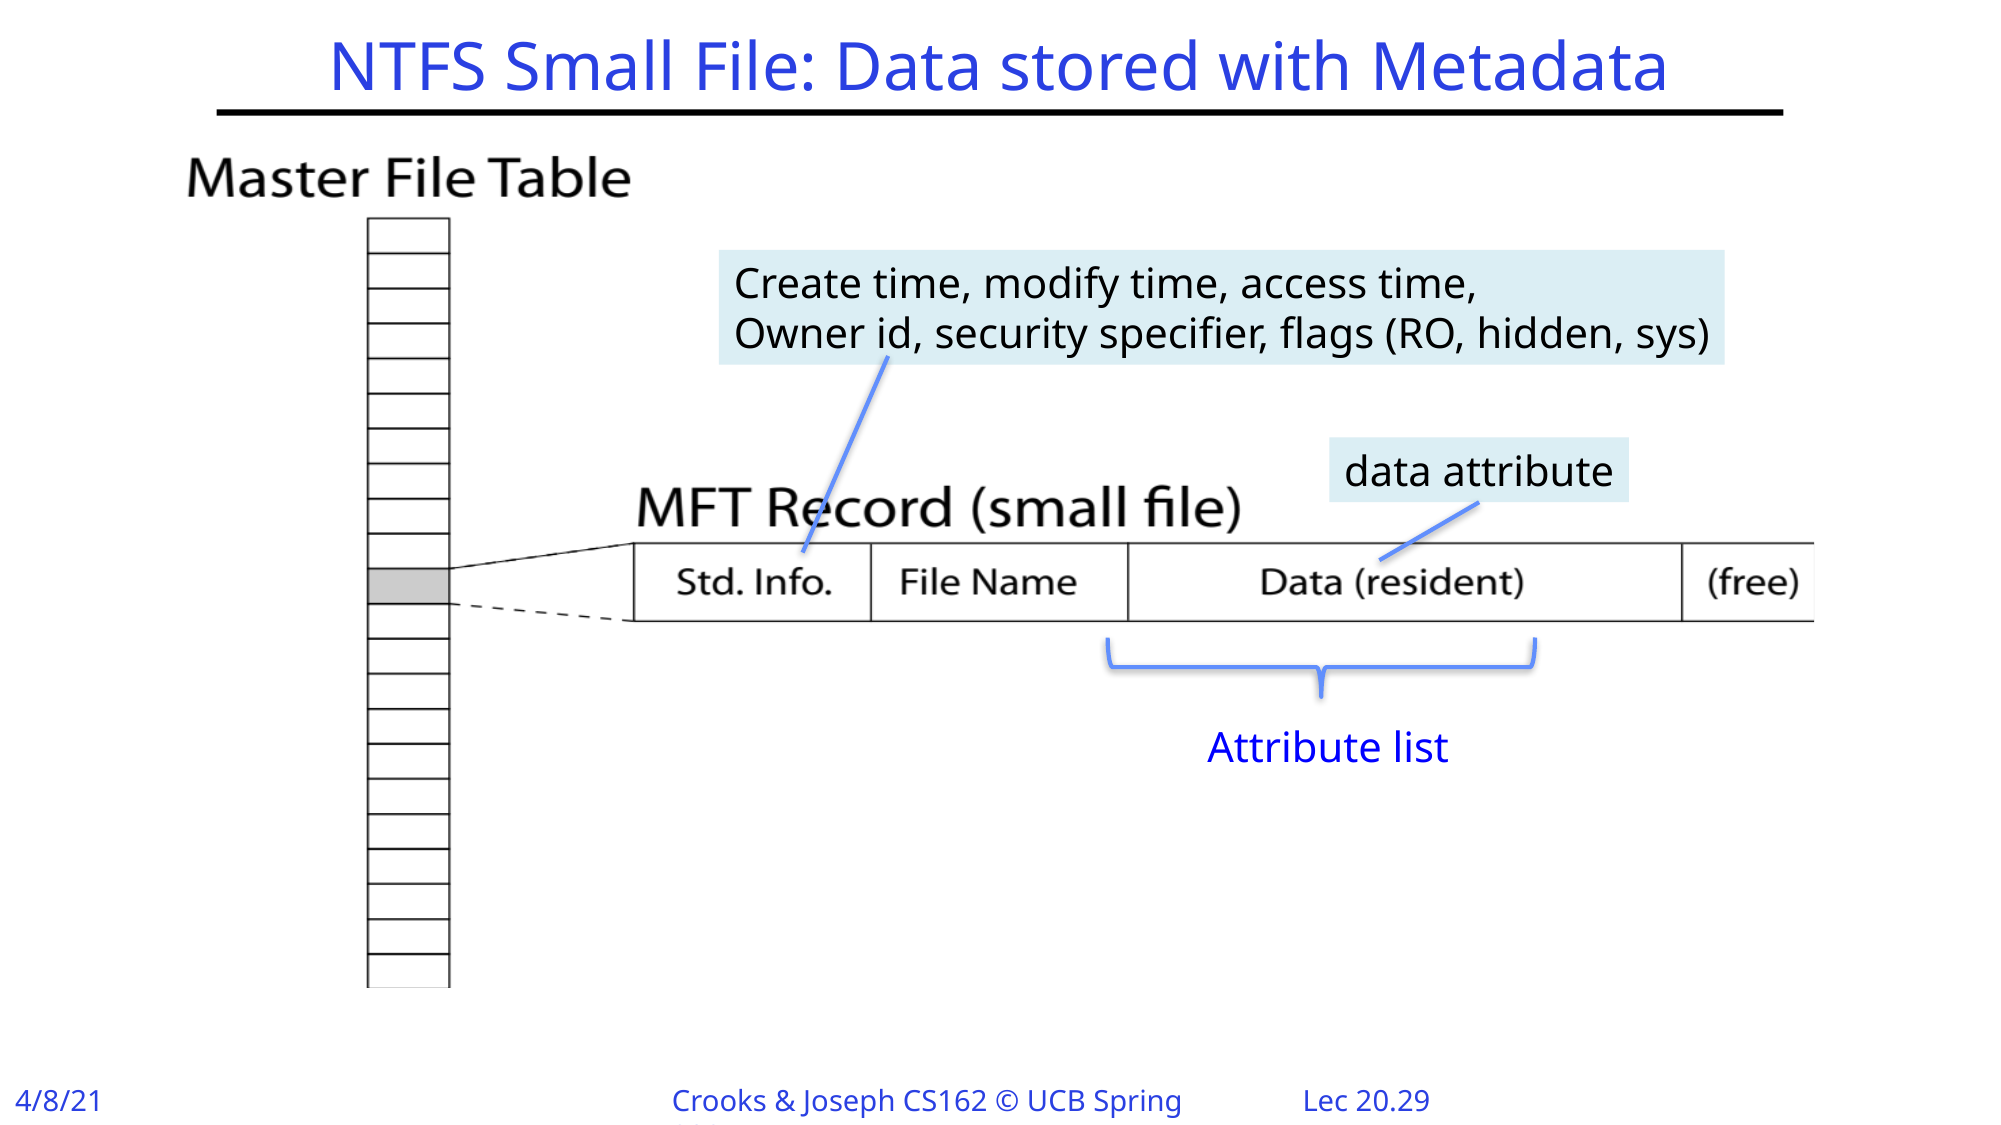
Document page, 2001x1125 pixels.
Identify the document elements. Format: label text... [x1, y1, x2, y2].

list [133, 149, 1867, 988]
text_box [1379, 502, 1473, 561]
title NTFS Small File: Data stored with Metadata [216, 24, 1784, 113]
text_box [802, 355, 889, 553]
